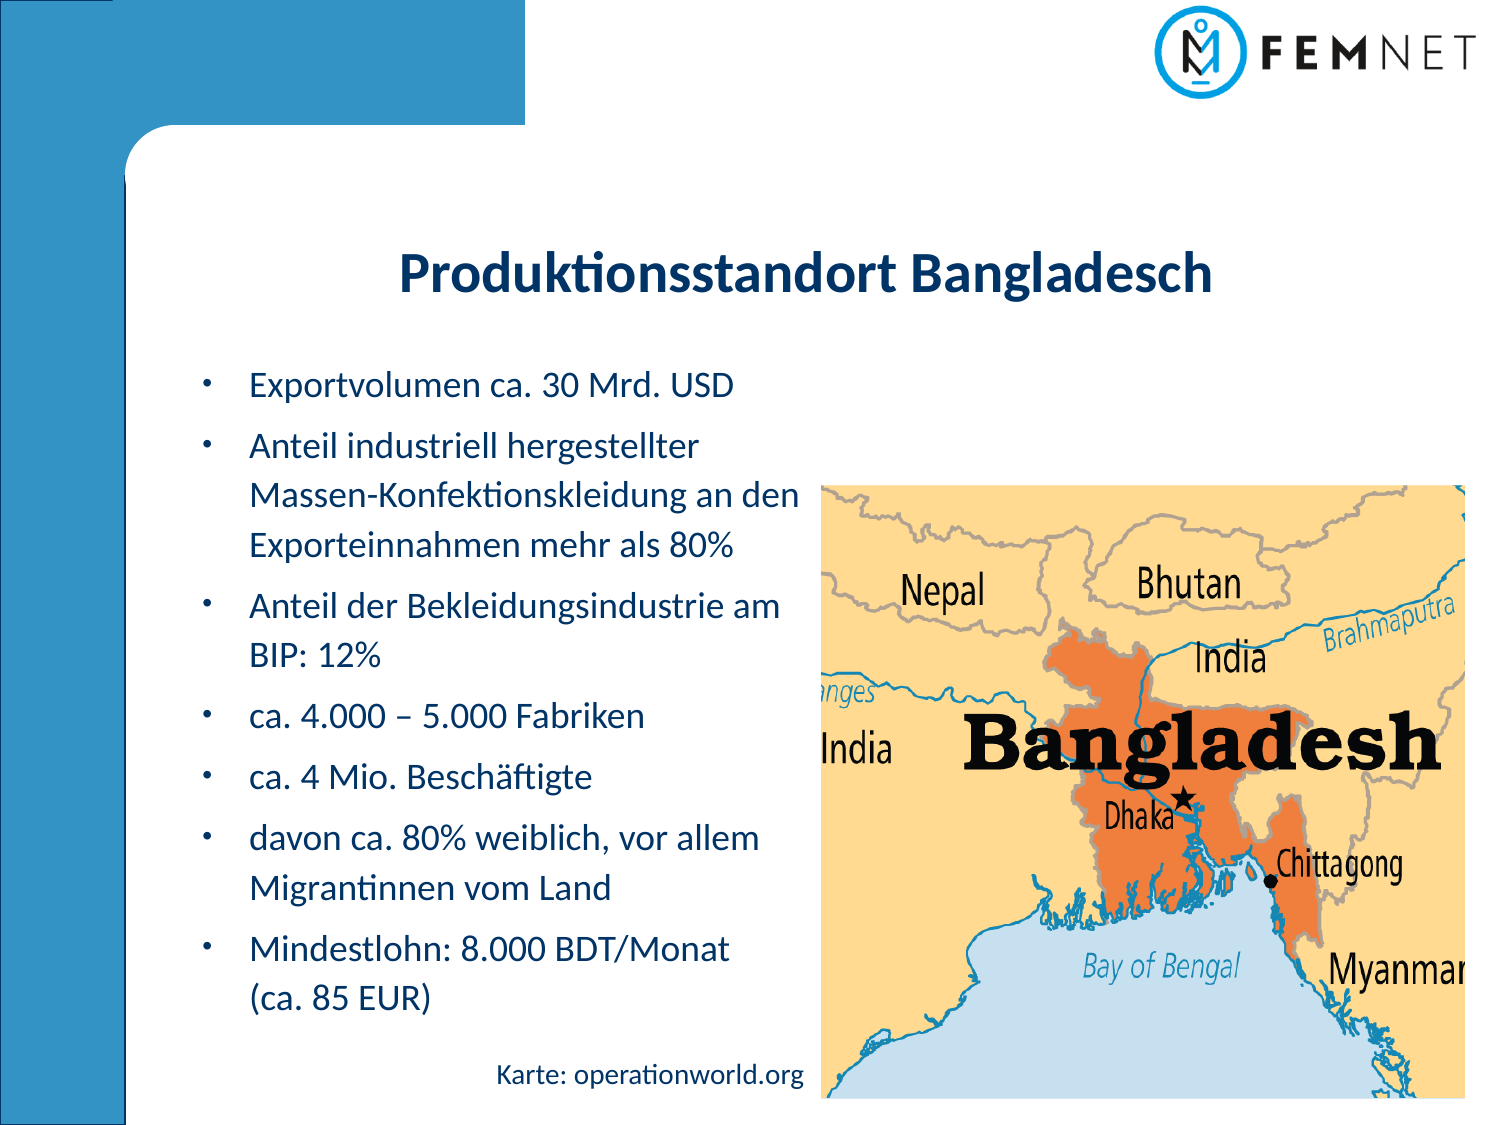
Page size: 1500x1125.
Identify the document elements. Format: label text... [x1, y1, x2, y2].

text_box Produktionsstandort Bangladesch [150, 207, 1463, 313]
picture [1149, 0, 1481, 105]
picture [821, 485, 1465, 1099]
text_box Exportvolumen ca. 30 Mrd. USD Anteil industriell hergestellter Massen-Konfektionskleidung an den Exporteinnahmen mehr als 80% Anteil der Bekleidungsindustrie am BIP: 12% ca. 4.000 – 5.000 Fabriken ca. 4 Mio. Beschäftigte davon ca. 80% weiblich, vor allem Migrantinnen vom Land Mindestlohn: 8.000 BDT/Monat (ca. 85 EUR) [187, 348, 1500, 961]
text_box Karte: operationworld.org [481, 1047, 820, 1098]
